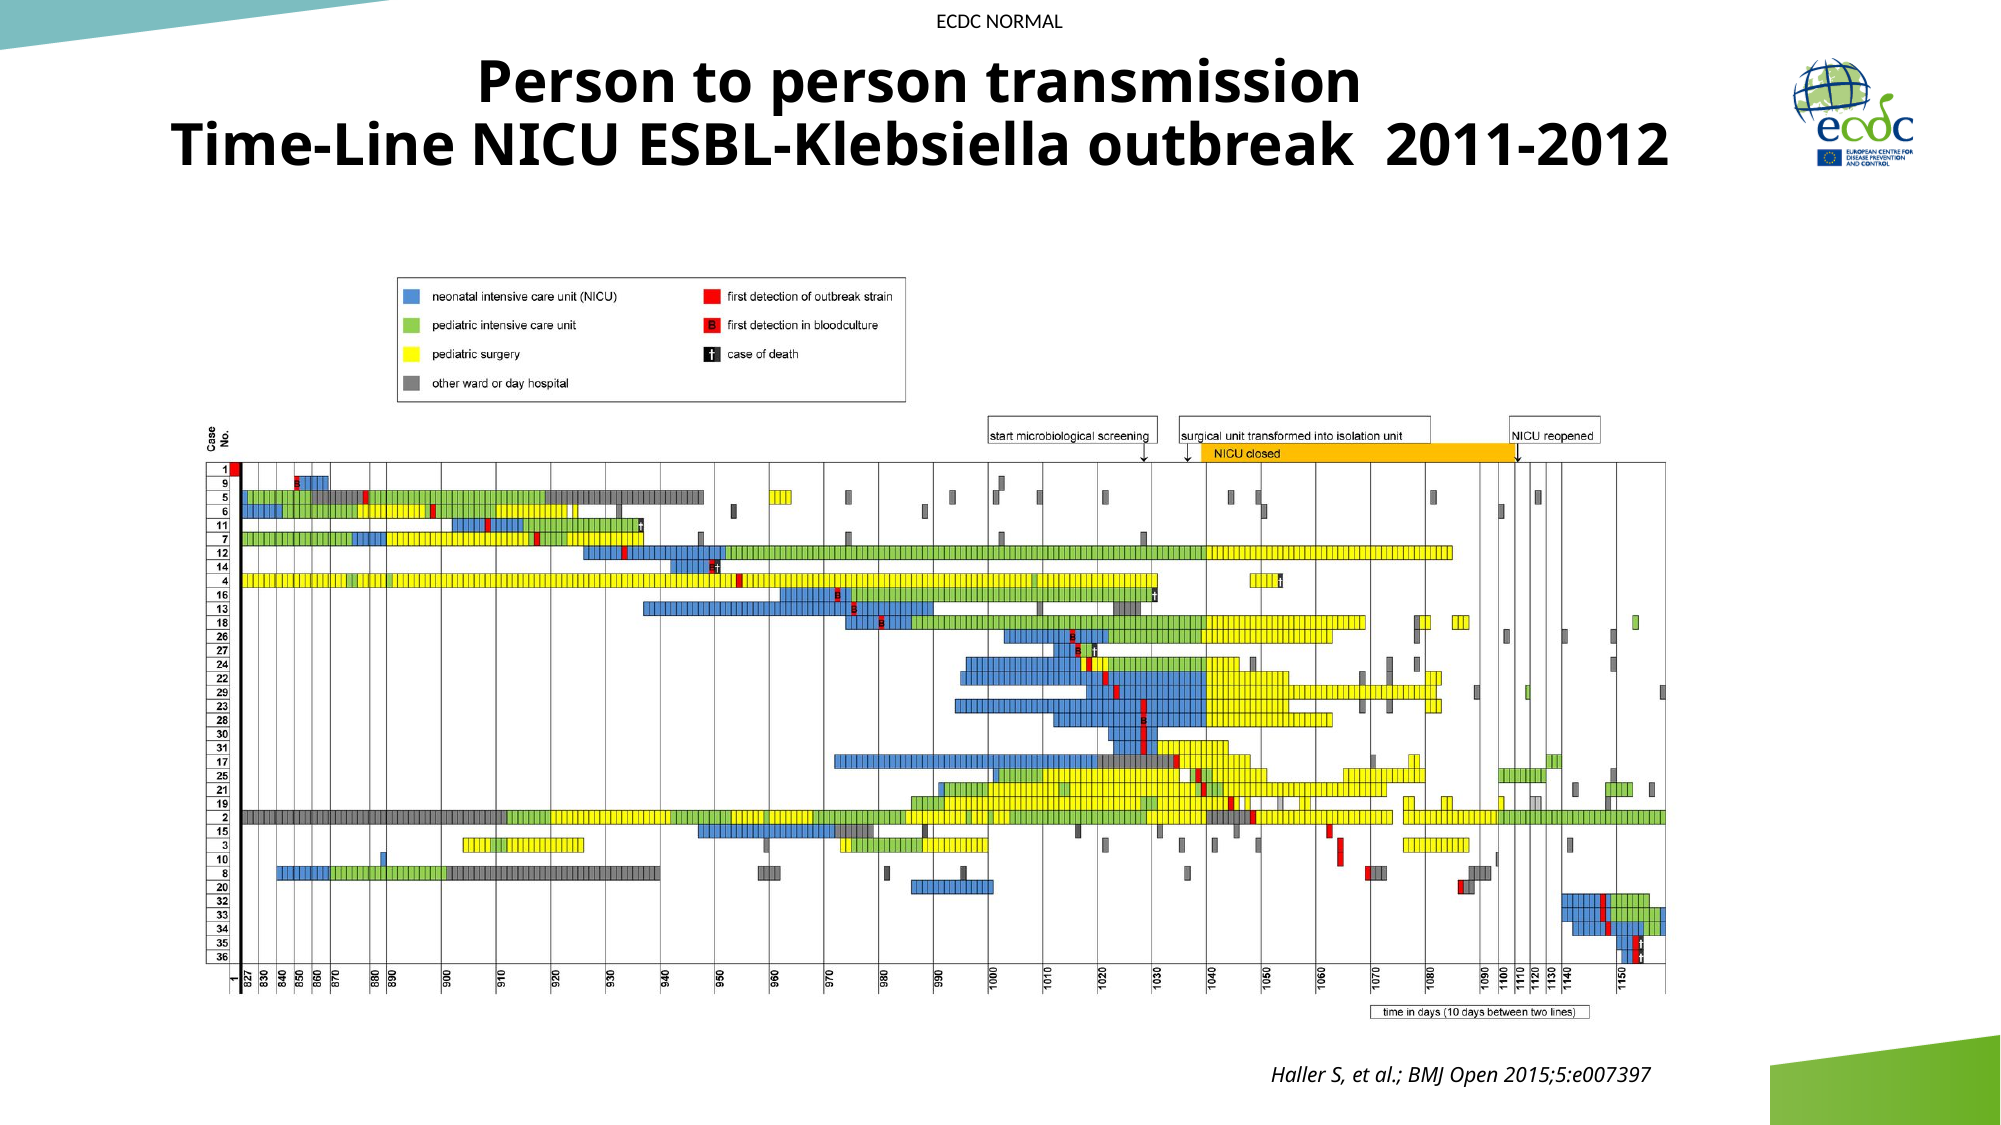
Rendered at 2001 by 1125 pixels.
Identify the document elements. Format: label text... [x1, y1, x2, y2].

picture [0, 0, 2001, 1125]
title Person to person transmission Time-Line NICU ESBL-Klebsiella outbreak 2011-2012 [70, 36, 1770, 193]
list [172, 175, 1770, 1125]
